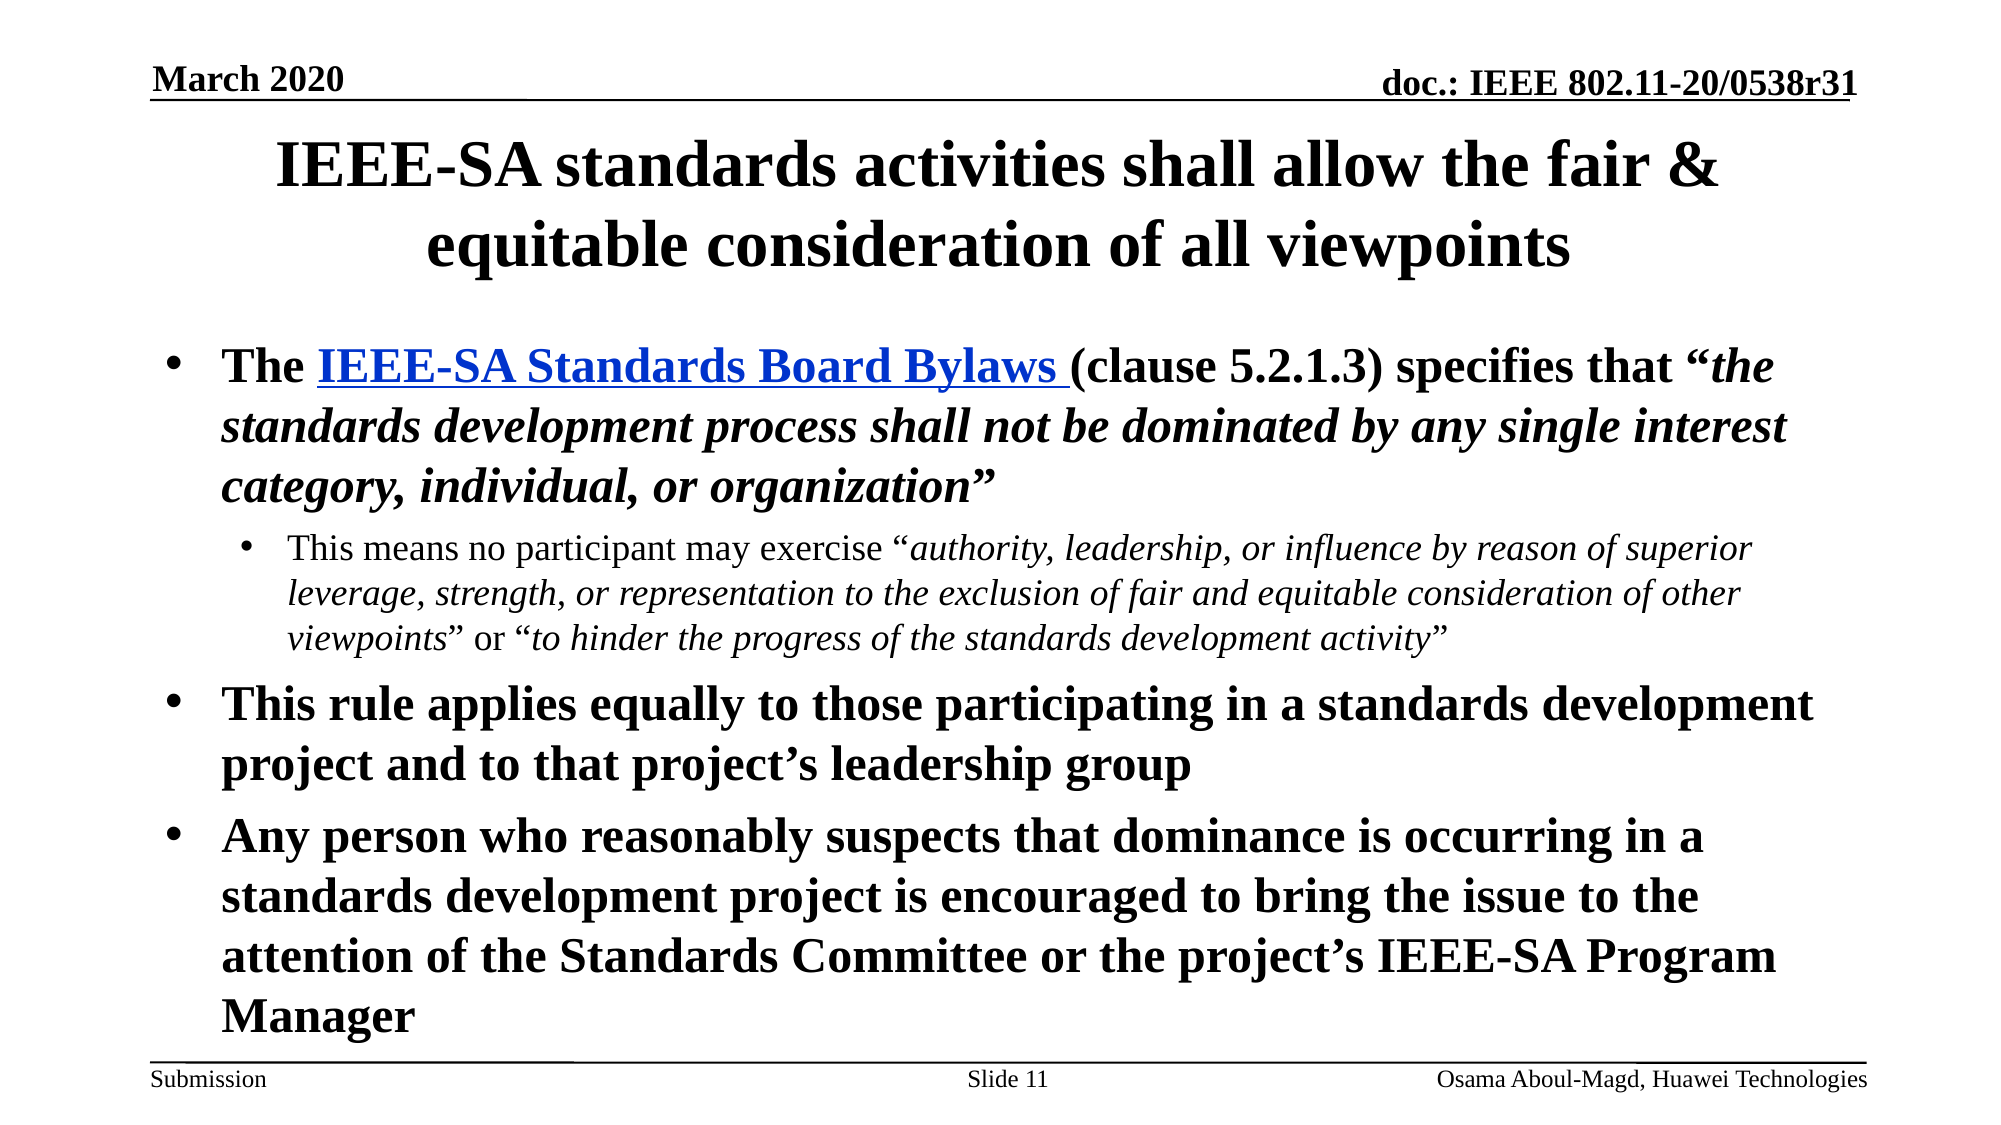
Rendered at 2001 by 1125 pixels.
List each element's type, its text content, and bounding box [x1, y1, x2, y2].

title IEEE-SA standards activities shall allow the fair & equitable consideration of all viewpoints [149, 112, 1850, 288]
slide_number Slide 11 [950, 1061, 1067, 1123]
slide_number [152, 54, 563, 100]
footer Osama Aboul-Magd, Huawei Technologies [1171, 1061, 1869, 1093]
list The IEEE-SA Standards Board Bylaws (clause 5.2.1.3) specifies that “the standards development process shall not be dominated by any single interest category, individual, or organization” This means no participant may exercise “authority, leadership, or influence by reason of superior leverage, strength, or representation to the exclusion of fair and equitable consideration of other viewpoints” or “to hinder the progress of the standards development activity” This rule applies equally to those participating in a standards development project and to that project’s leadership group Any person who reasonably suspects that dominance is occurring in a standards development project is encouraged to bring the issue to the attention of the Standards Committee or the project’s IEEE-SA Program Manager [149, 324, 1850, 1000]
